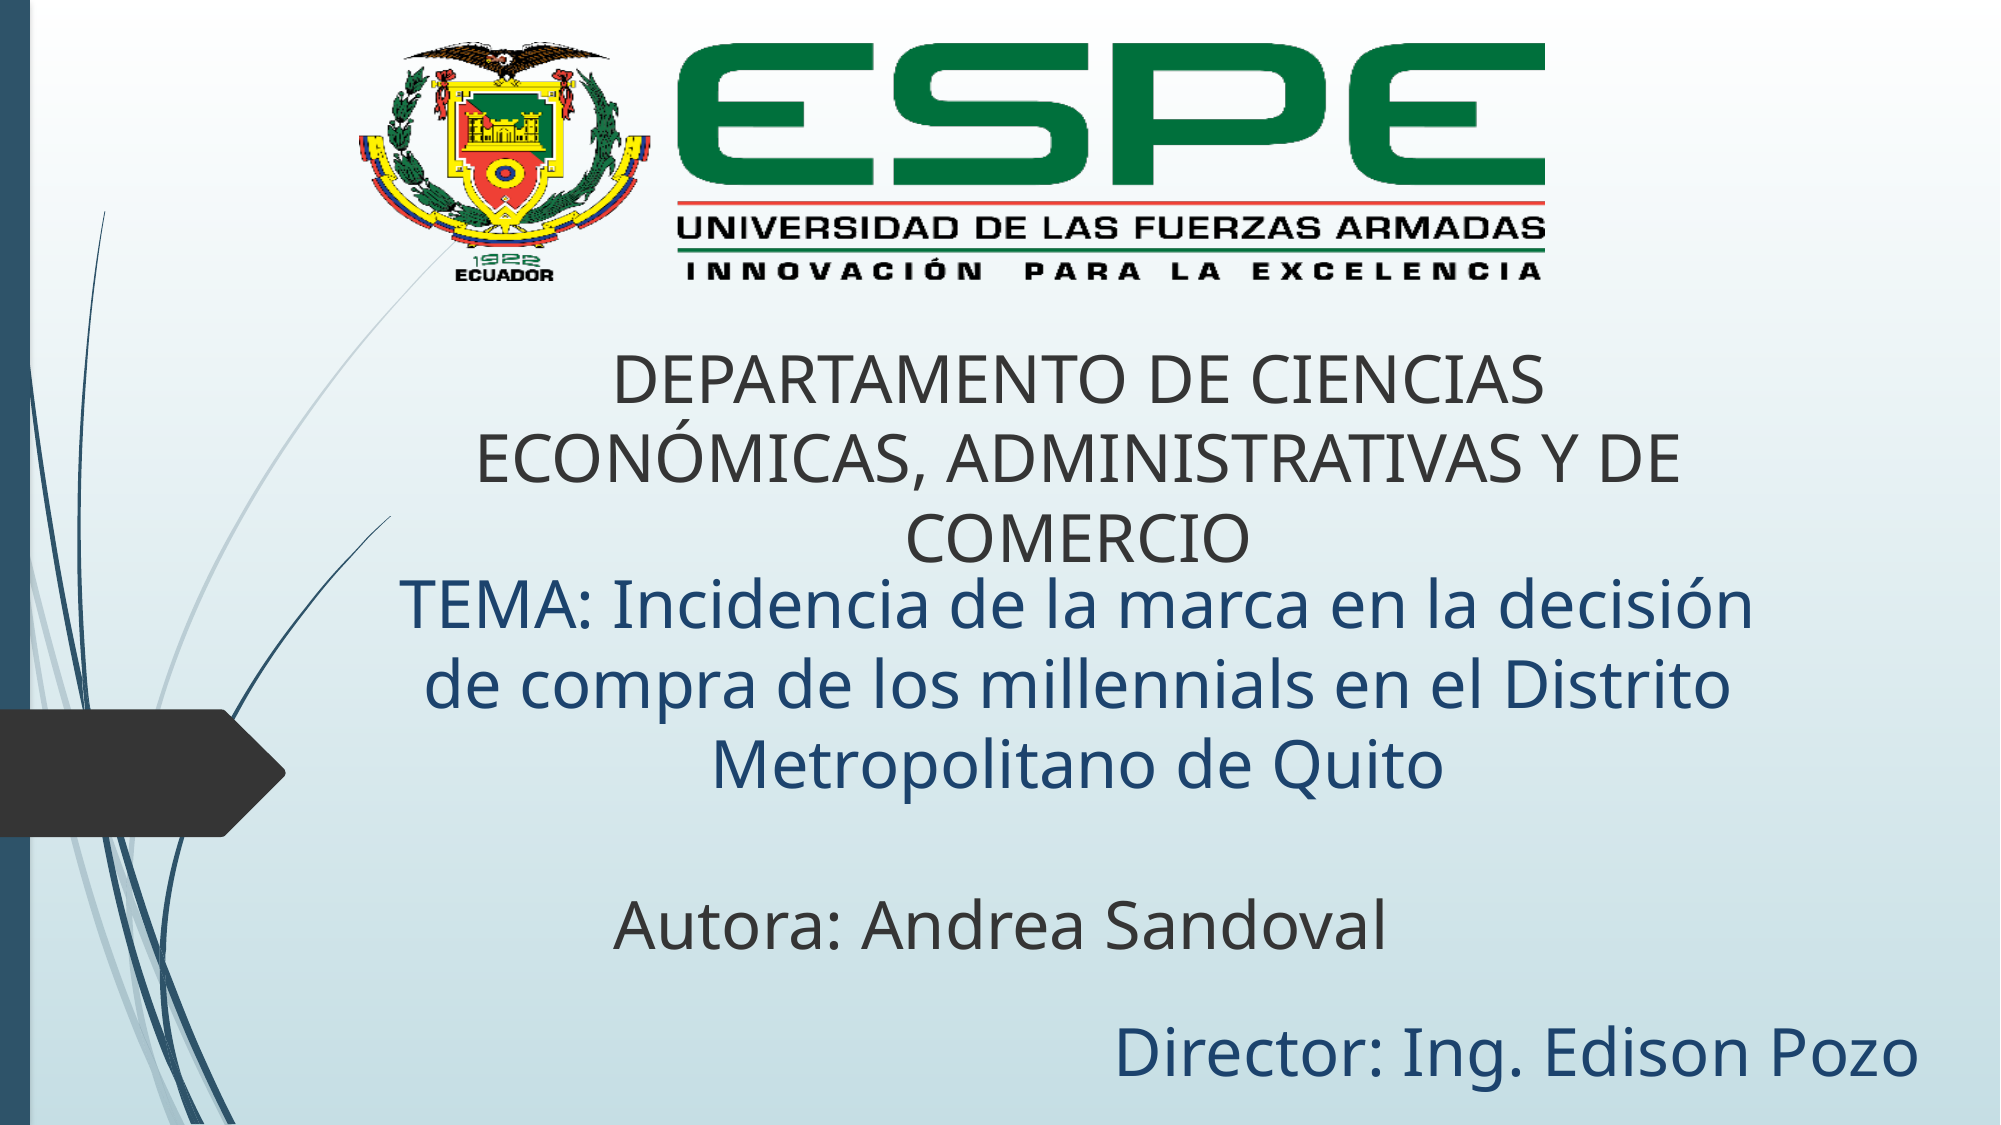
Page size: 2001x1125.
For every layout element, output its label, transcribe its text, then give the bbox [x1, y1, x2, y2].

text_box TEMA: Incidencia de la marca en la decisión de compra de los millennials en el Distrito Metropolitano de Quito [382, 584, 1775, 810]
text_box DEPARTAMENTO DE CIENCIAS ECONÓMICAS, ADMINISTRATIVAS Y DE COMERCIO [382, 328, 1775, 584]
text_box Director: Ing. Edison Pozo [1098, 966, 2000, 1097]
text_box Autora: Andrea Sandoval [599, 781, 2000, 971]
picture [359, 42, 1545, 281]
